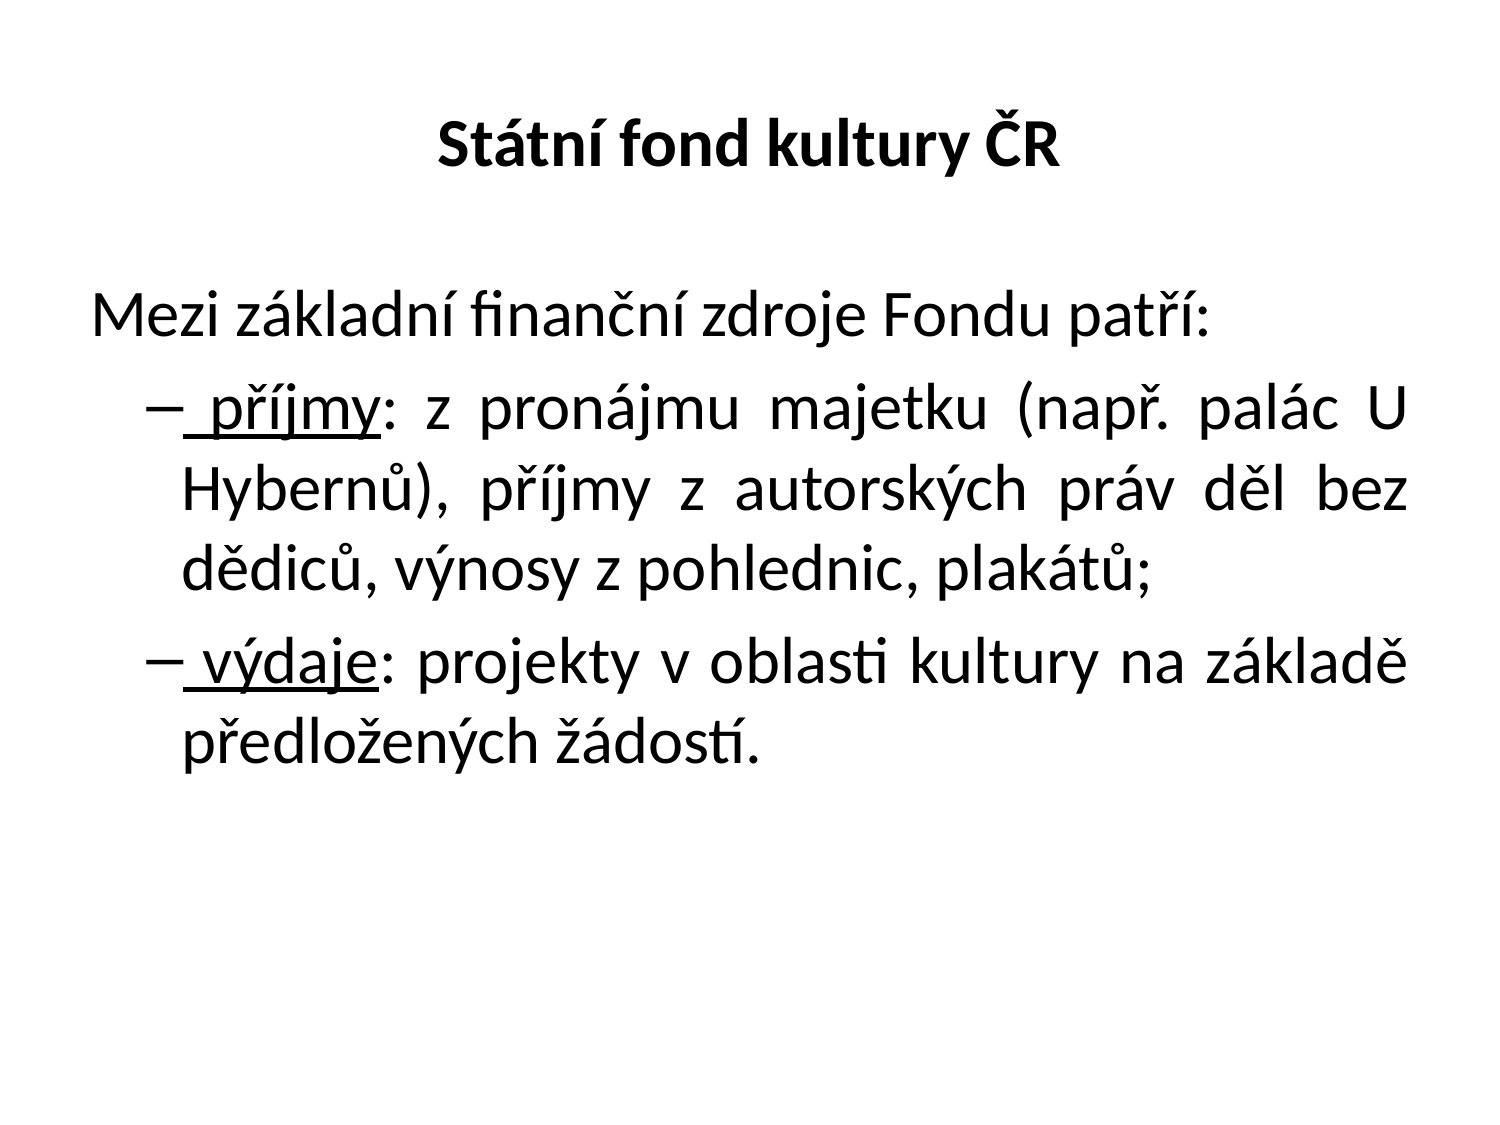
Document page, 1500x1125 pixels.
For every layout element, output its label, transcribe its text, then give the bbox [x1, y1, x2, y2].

title Státní fond kultury ČR [75, 45, 1425, 233]
list Mezi základní finanční zdroje Fondu patří: příjmy: z pronájmu majetku (např. palác U Hybernů), příjmy z autorských práv děl bez dědiců, výnosy z pohlednic, plakátů; výdaje: projekty v oblasti kultury na základě předložených žádostí. [75, 262, 1425, 1046]
